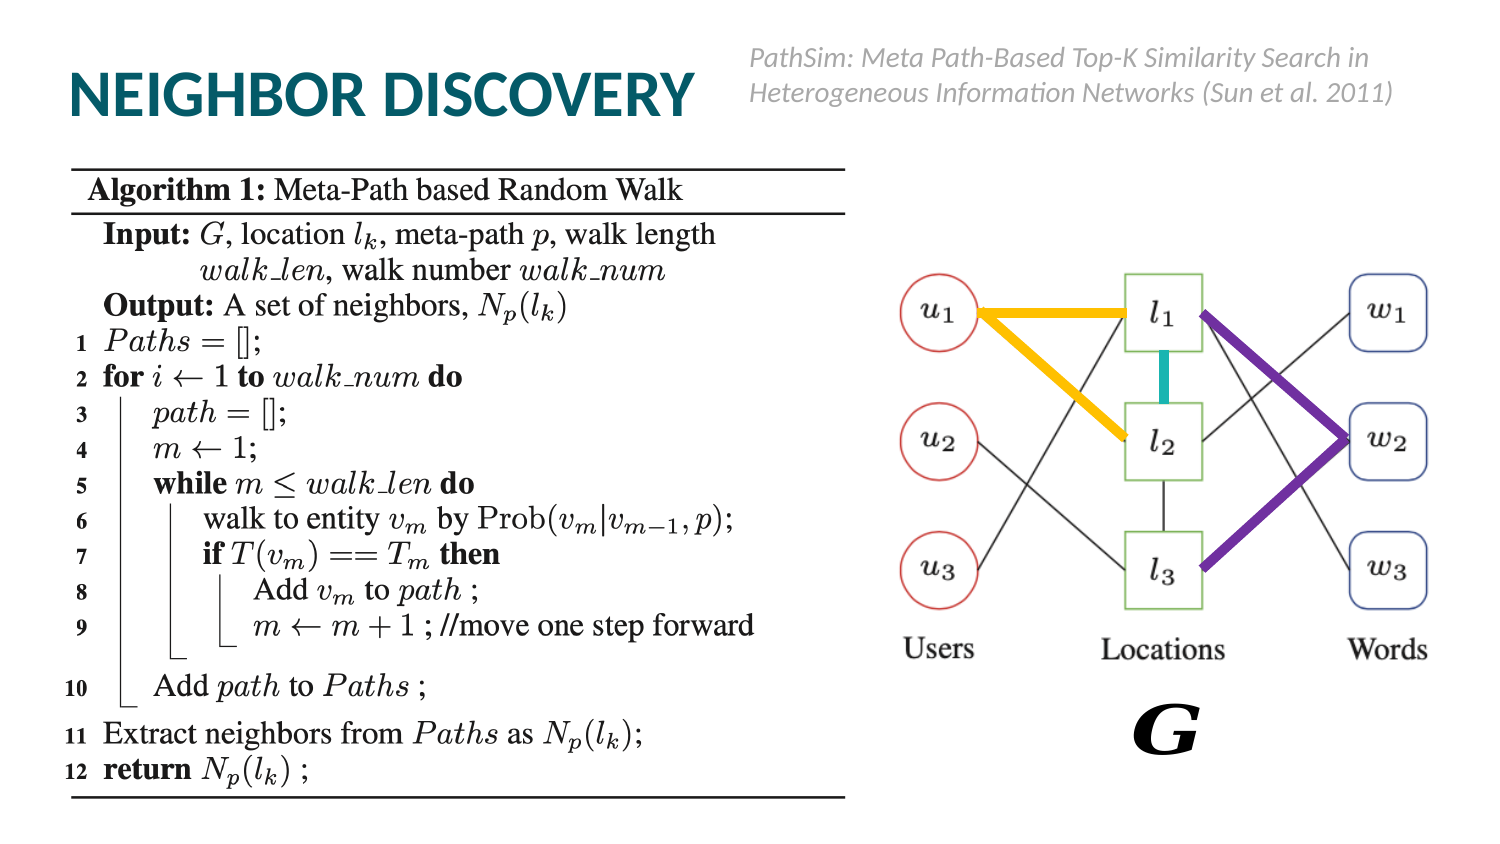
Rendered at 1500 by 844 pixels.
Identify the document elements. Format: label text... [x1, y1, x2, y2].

text_box PathSim: Meta Path-Based Top-K Similarity Search in Heterogeneous Information Networks (Sun et al. 2011) [734, 31, 1485, 116]
title NEIGHBOR DISCOVERY [0, 63, 734, 116]
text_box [1201, 438, 1347, 570]
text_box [979, 310, 1126, 439]
picture [46, 160, 1449, 813]
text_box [1201, 312, 1347, 437]
